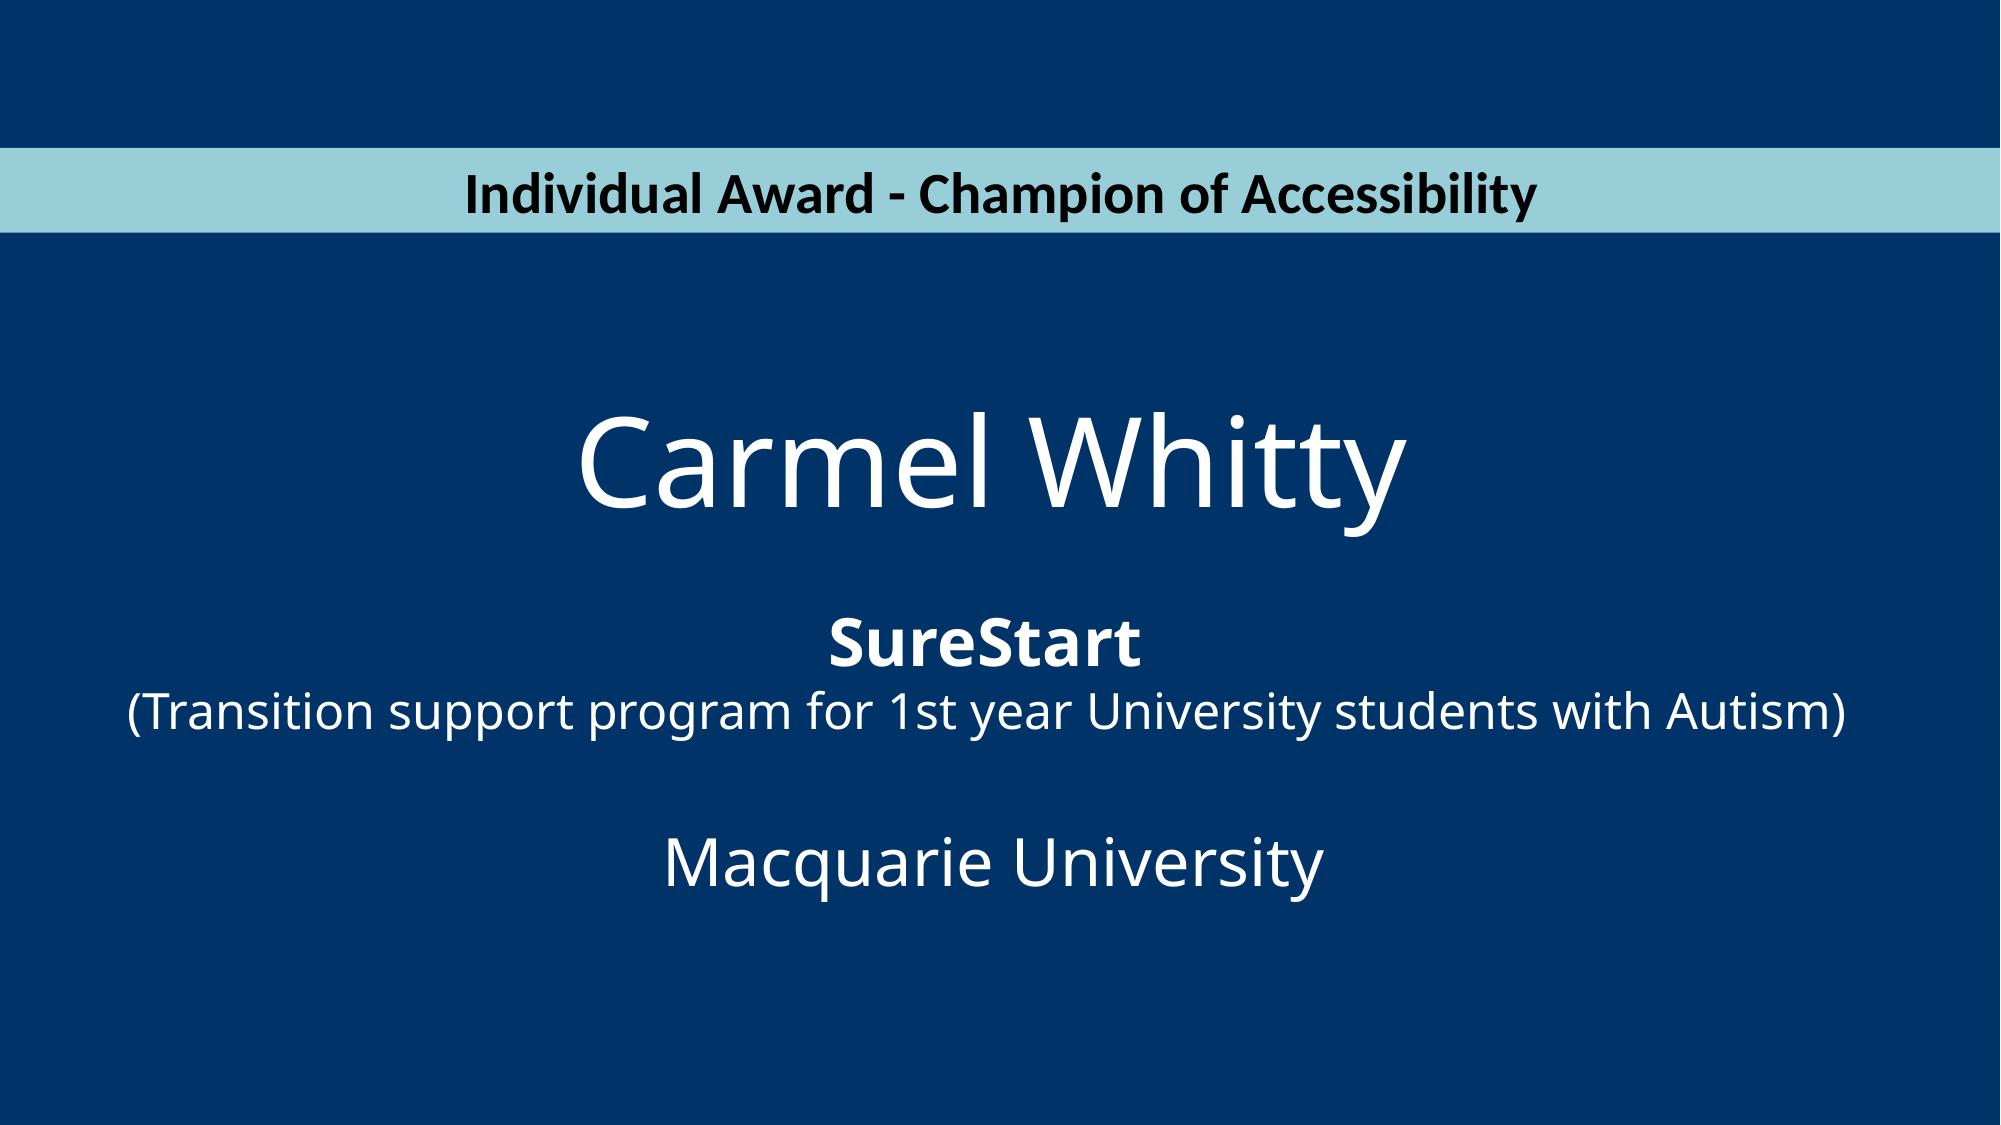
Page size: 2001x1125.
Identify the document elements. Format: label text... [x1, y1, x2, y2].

text_box Individual Award - Champion of Accessibility [0, 147, 2000, 233]
title Carmel Whitty [185, 374, 1798, 557]
text_box SureStart (Transition support program for 1st year University students with Autism) Macquarie University [47, 557, 1941, 907]
